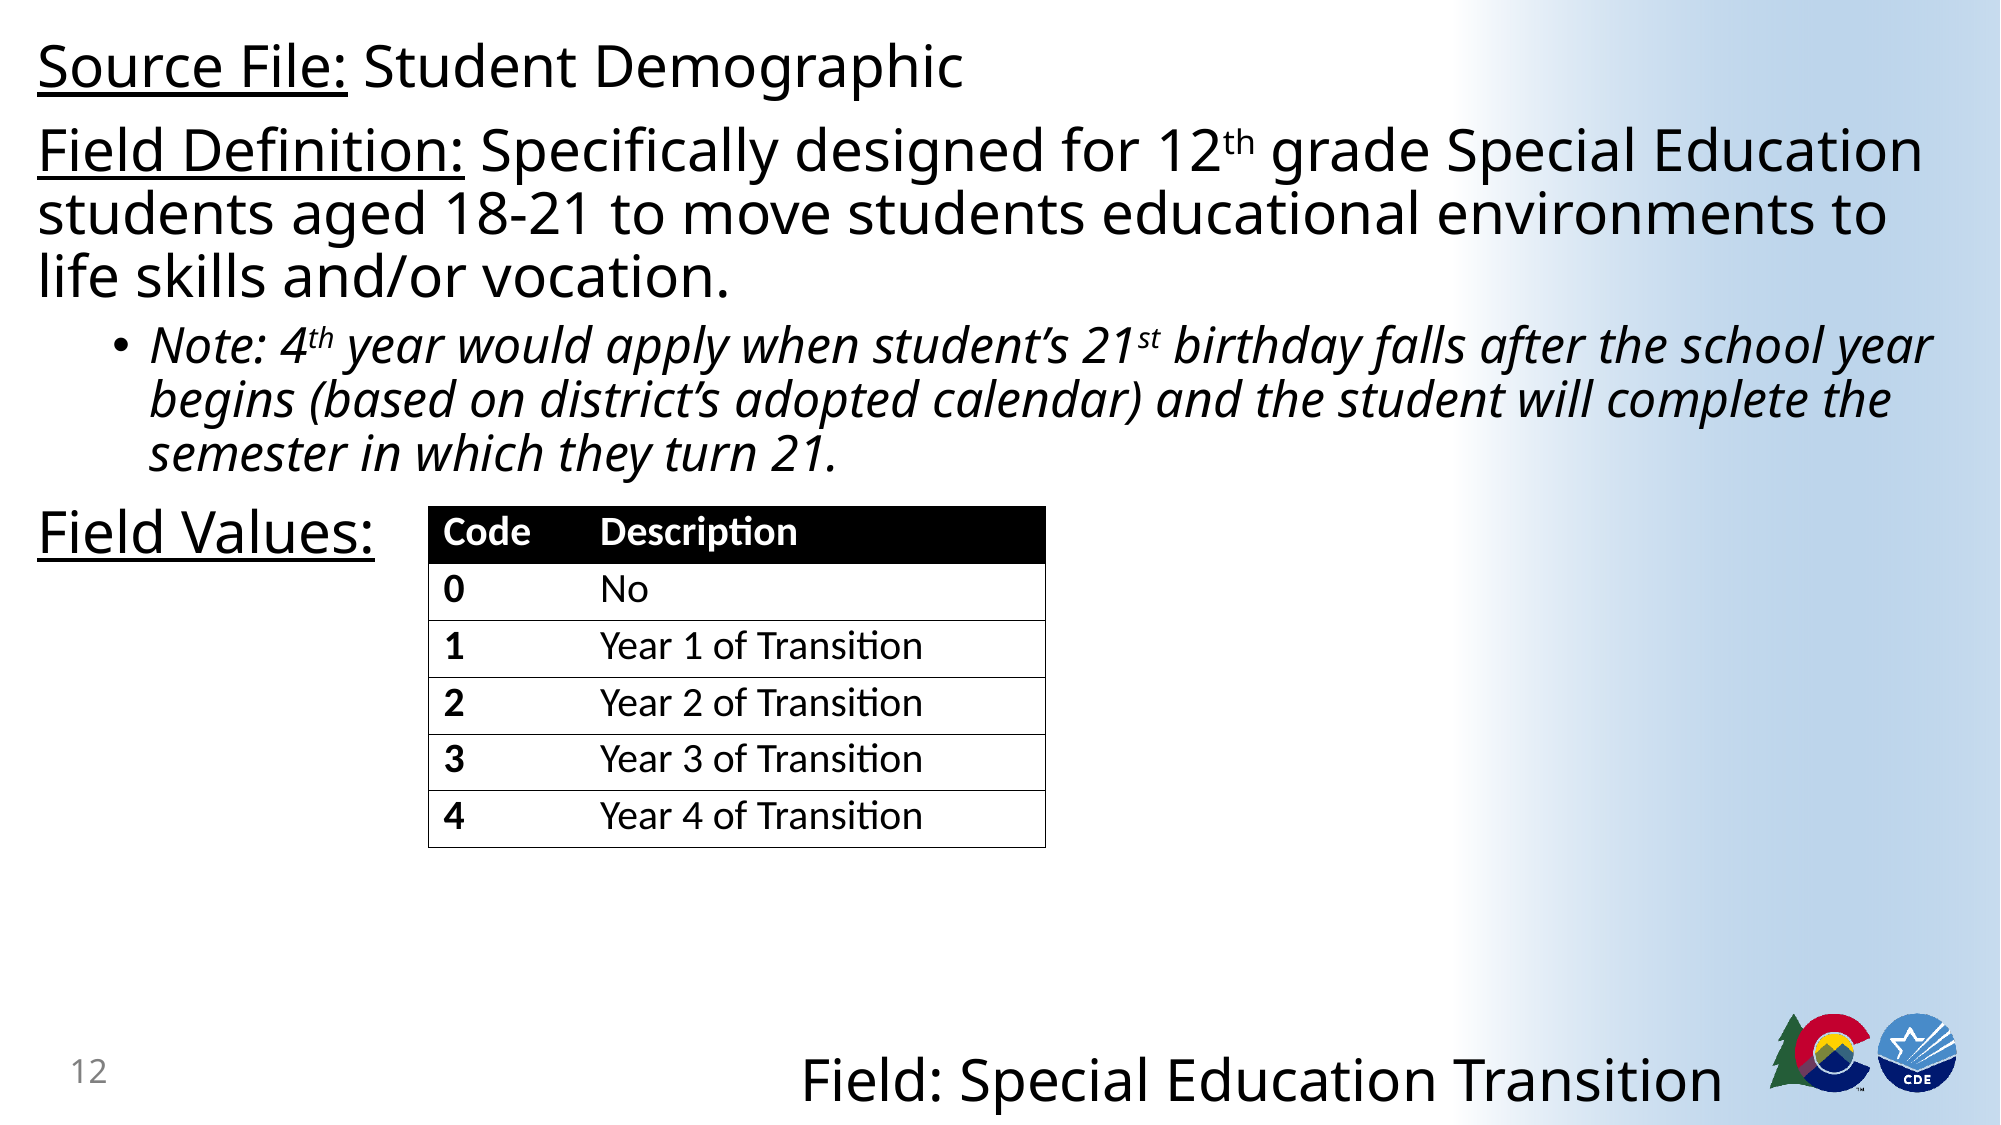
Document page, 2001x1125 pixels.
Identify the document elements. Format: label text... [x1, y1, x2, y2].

table_cell 3 [429, 735, 585, 790]
title Field: Special Education Transition [639, 966, 1725, 1115]
table_cell 1 [429, 621, 585, 677]
table_cell Year 1 of Transition [585, 621, 1045, 677]
table_header Description [585, 507, 1045, 563]
list Source File: Student Demographic Field Definition: Specifically designed for 12th grade Special Education students aged 18-21 to move students educational environments to life skills and/or vocation. Note: 4th year would apply when student’s 21st birthday falls after the school year begins (based on district’s adopted calendar) and the student will complete the semester in which they turn 21. Field Values: [37, 37, 1963, 860]
table_cell 4 [429, 791, 585, 847]
table_cell Year 4 of Transition [585, 791, 1045, 847]
table_header Code [429, 507, 585, 563]
slide_number 12 [54, 1042, 505, 1103]
table_cell 0 [429, 564, 585, 620]
table_cell Year 2 of Transition [585, 678, 1045, 734]
table_cell 2 [429, 678, 585, 734]
table_cell No [585, 564, 1045, 620]
picture [1768, 1012, 1957, 1093]
table_cell Year 3 of Transition [585, 735, 1045, 790]
